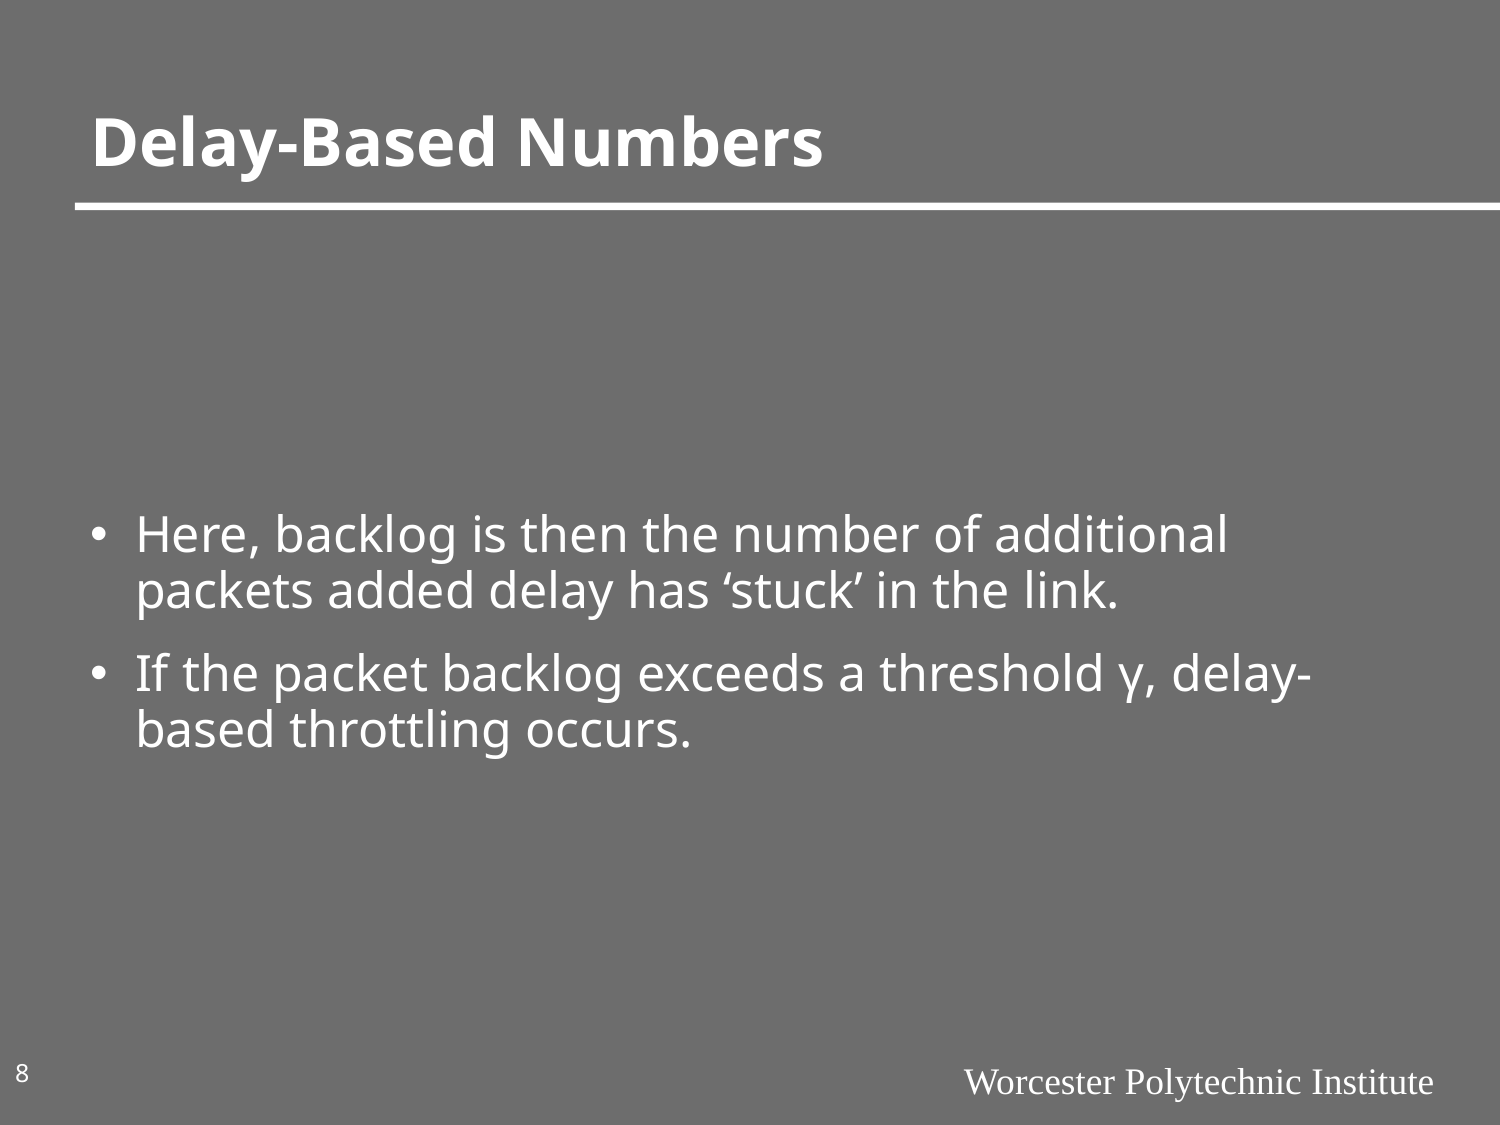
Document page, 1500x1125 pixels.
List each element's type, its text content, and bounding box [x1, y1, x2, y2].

title Delay-Based Numbers [75, 56, 1425, 188]
slide_number 8 [0, 1048, 75, 1100]
